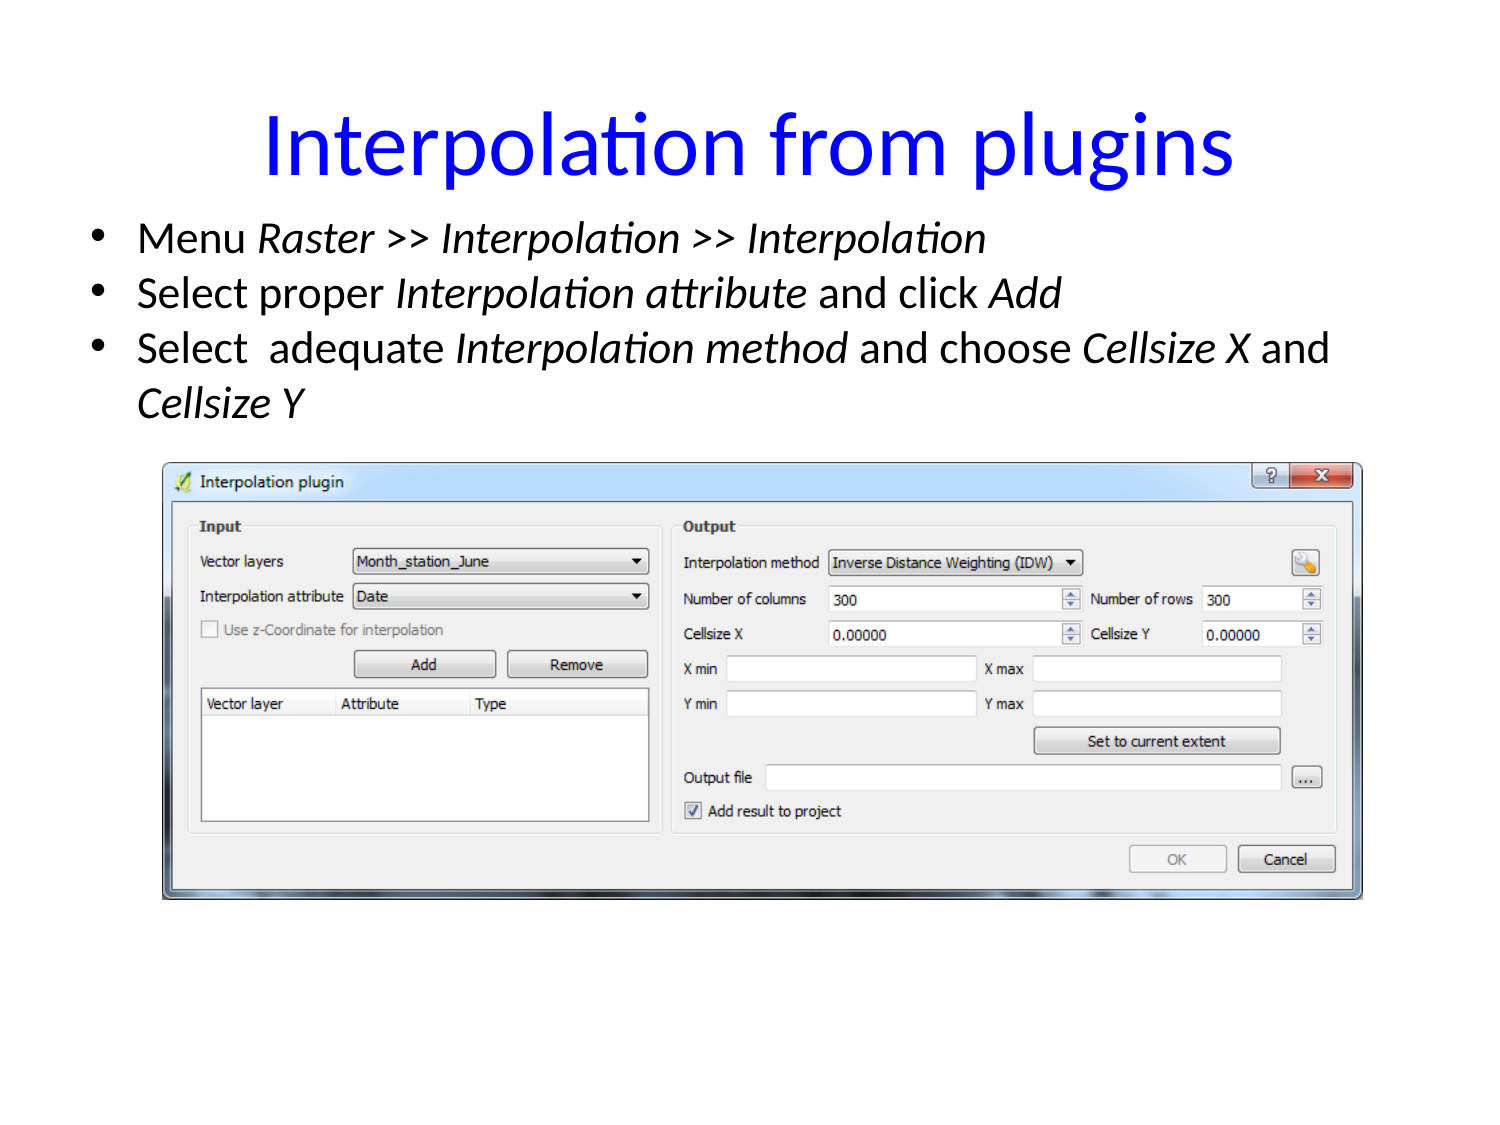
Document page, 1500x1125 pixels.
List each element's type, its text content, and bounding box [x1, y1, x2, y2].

text_box Interpolation from plugins [74, 45, 1425, 199]
text_box Menu Raster >> Interpolation >> Interpolation Select proper Interpolation attribute and click Add Select adequate Interpolation method and choose Cellsize X and Cellsize Y [74, 199, 1425, 438]
picture [162, 462, 1363, 901]
